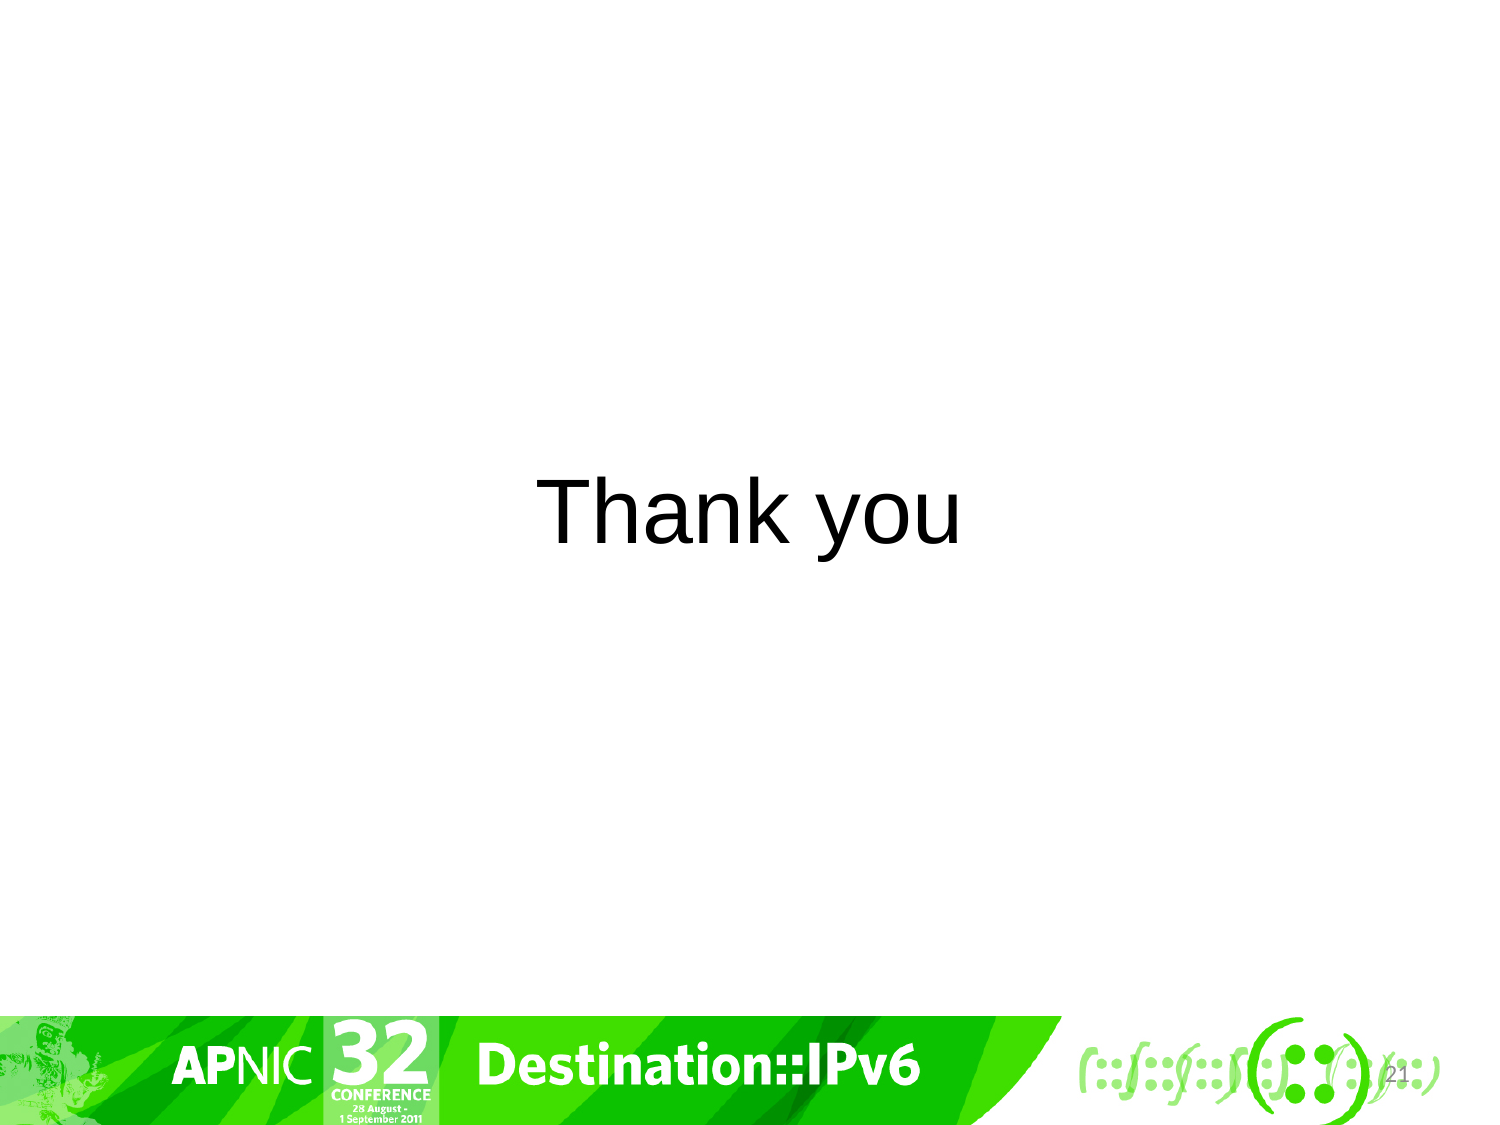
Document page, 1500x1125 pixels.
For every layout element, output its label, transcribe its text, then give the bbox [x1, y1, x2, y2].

slide_number 21 [1074, 1042, 1425, 1103]
picture [0, 1016, 1500, 1125]
title Thank you [42, 413, 1458, 601]
